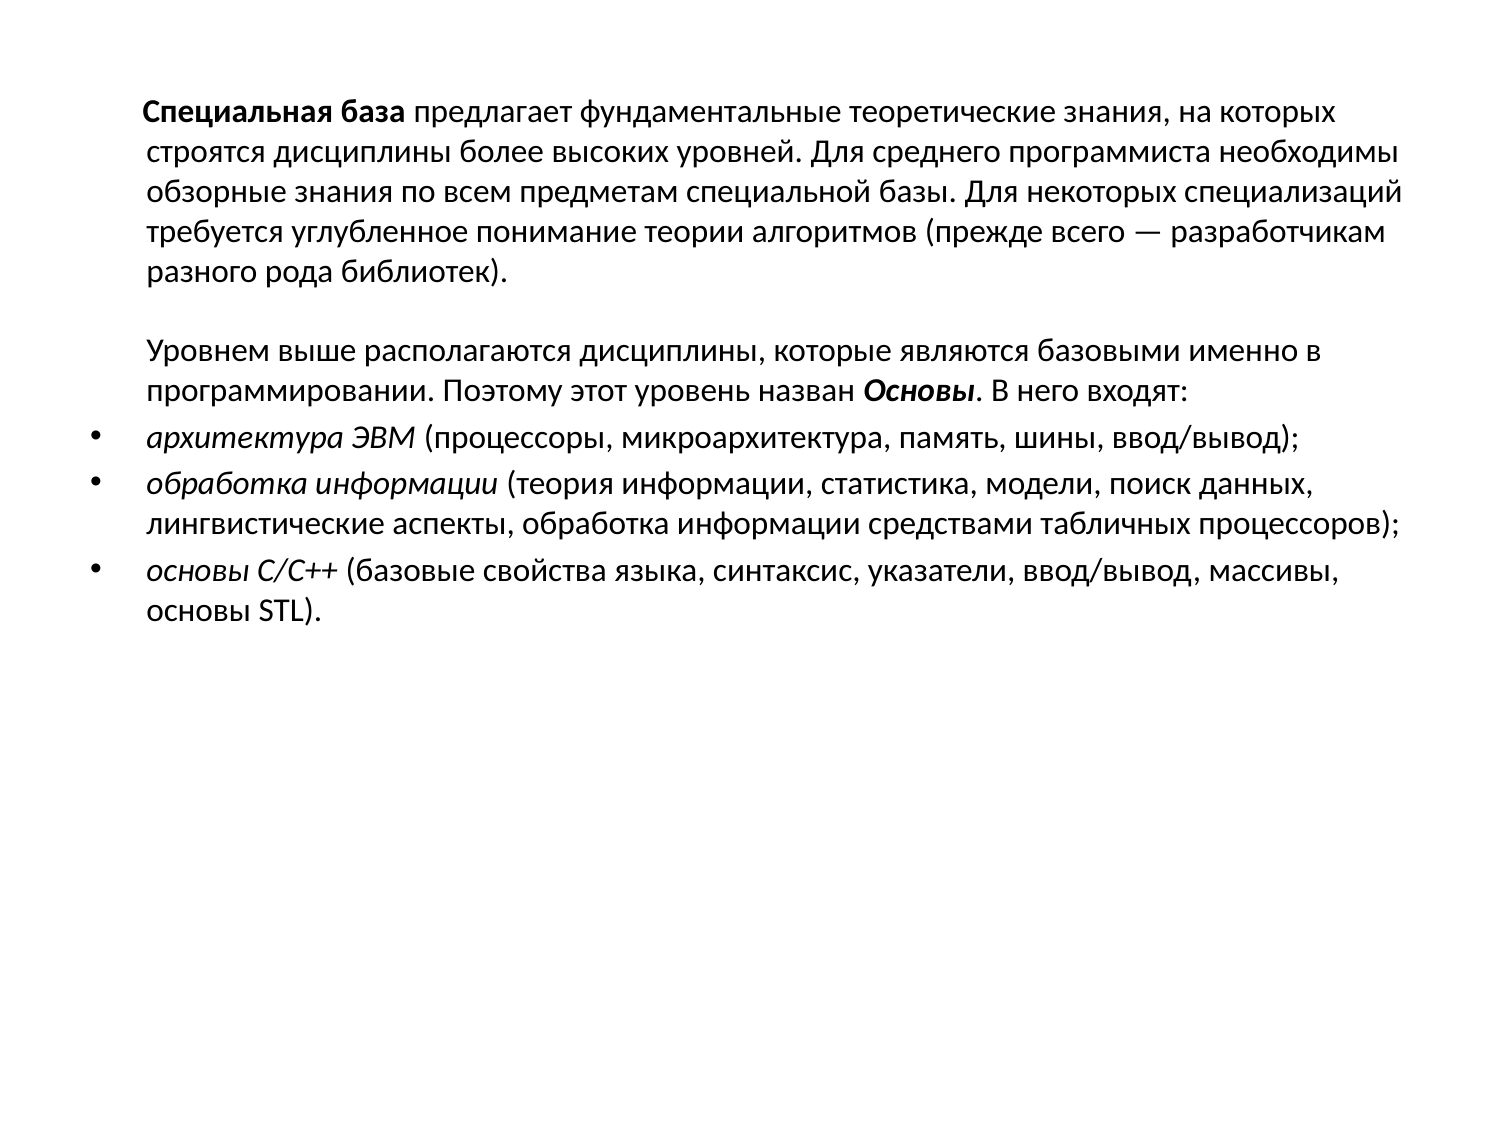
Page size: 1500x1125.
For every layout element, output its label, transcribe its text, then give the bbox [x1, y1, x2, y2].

list Специальная база предлагает фундаментальные теоретические знания, на которых строятся дисциплины более высоких уровней. Для среднего программиста необходимы обзорные знания по всем предметам специальной базы. Для некоторых специализаций требуется углубленное понимание теории алгоритмов (прежде всего — разработчикам разного рода библиотек). Уровнем выше располагаются дисциплины, которые являются базовыми именно в программировании. Поэтому этот уровень назван Основы. В него входят: архитектура ЭВМ (процессоры, микроархитектура, память, шины, ввод/вывод); обработка информации (теория информации, статистика, модели, поиск данных, лингвистические аспекты, обработка информации средствами табличных процессоров); основы C/C++ (базовые свойства языка, синтаксис, указатели, ввод/вывод, массивы, основы STL). [75, 82, 1425, 1005]
